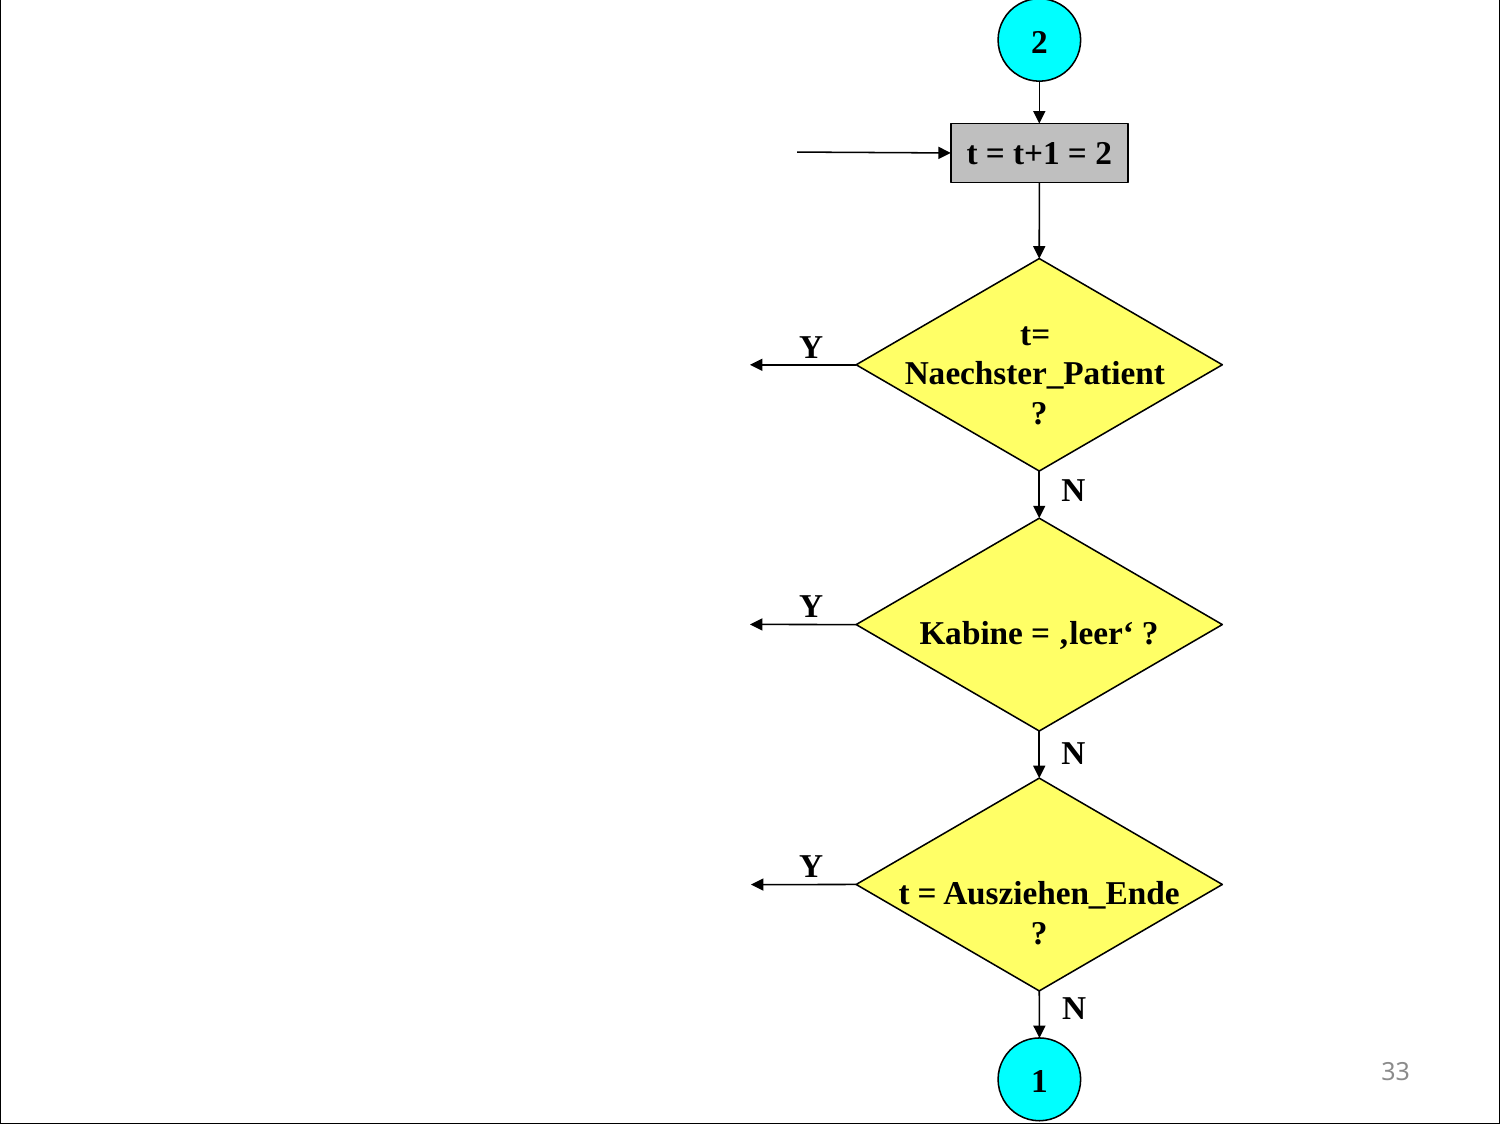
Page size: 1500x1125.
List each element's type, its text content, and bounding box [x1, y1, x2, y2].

slide_number 33 [1074, 1042, 1425, 1103]
text_box Y [773, 577, 849, 622]
text_box Kabine = ‚leer‘ ? [857, 519, 1223, 729]
text_box Y [773, 837, 849, 883]
text_box [0, 0, 1500, 1124]
text_box N [1035, 460, 1111, 520]
text_box t = t+1 = 2 [950, 123, 1128, 183]
text_box t = Ausziehen_Ende ? [857, 779, 1223, 989]
text_box Y [773, 632, 849, 637]
text_box 2 [998, 0, 1081, 82]
text_box Y [773, 893, 849, 897]
text_box N [1036, 978, 1112, 1038]
text_box Y [773, 372, 849, 377]
text_box N [1035, 723, 1111, 783]
text_box Y [773, 317, 849, 363]
text_box 1 [998, 1038, 1074, 1121]
text_box t= Naechster_Patient ? [857, 260, 1223, 469]
